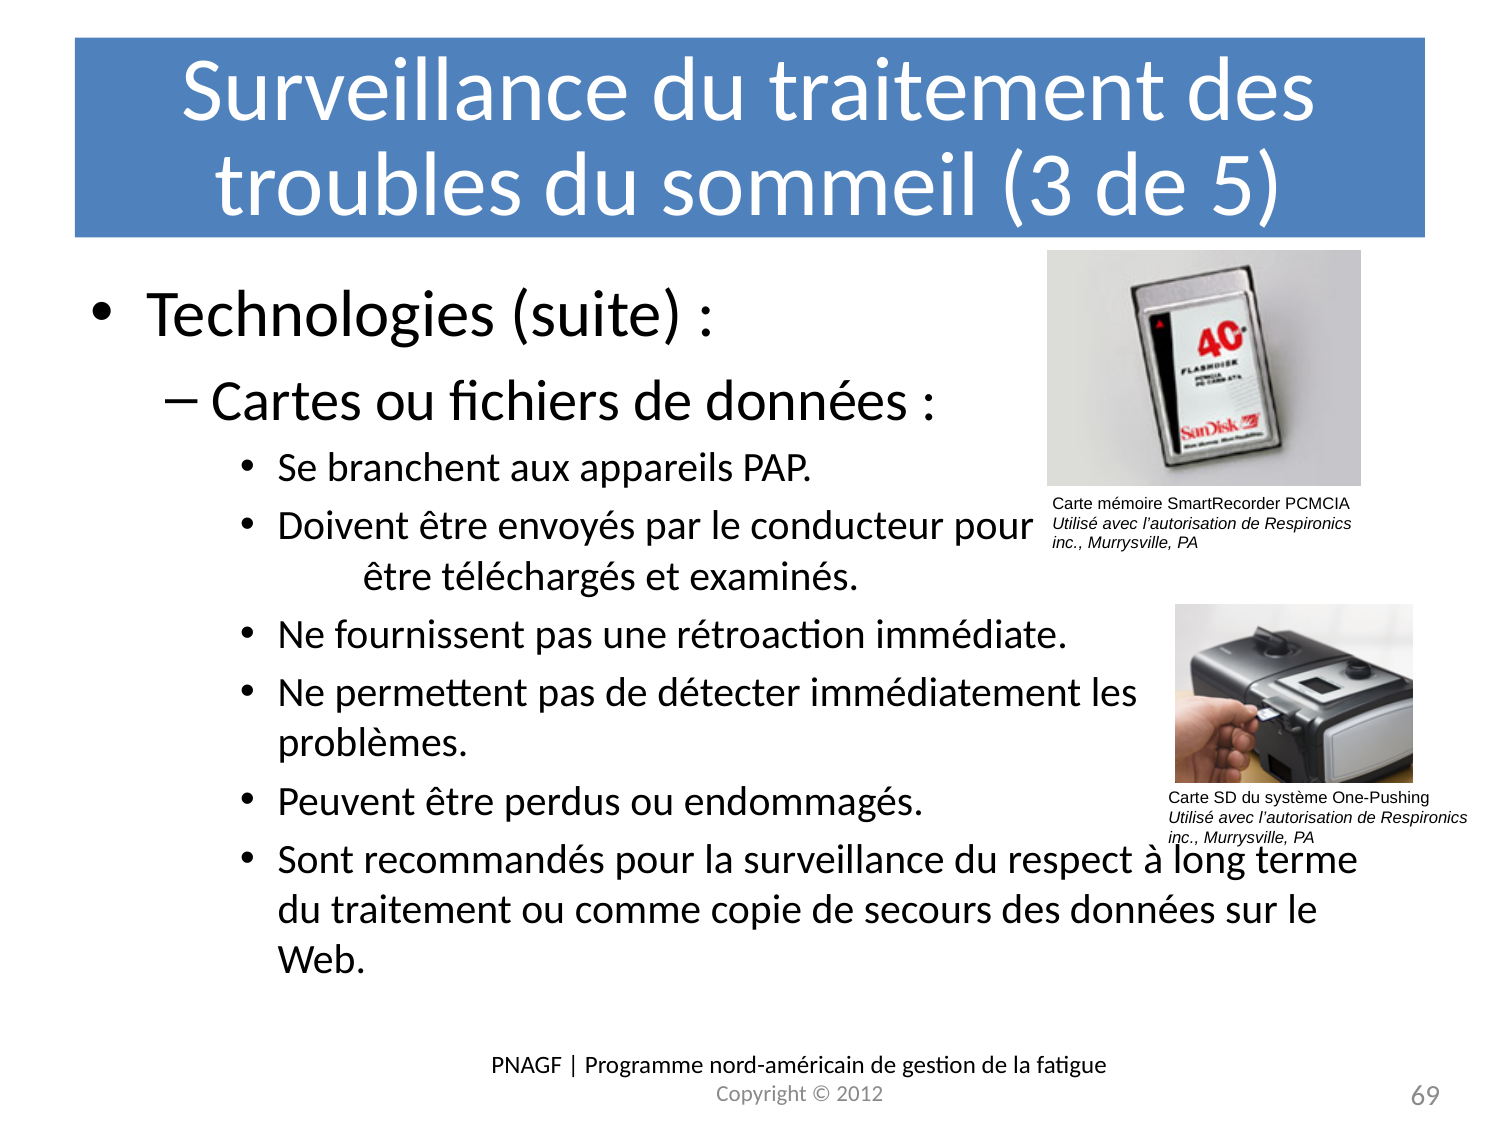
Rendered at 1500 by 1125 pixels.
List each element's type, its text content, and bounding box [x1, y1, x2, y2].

title Surveillance du traitement des troubles du sommeil (3 de 5) [74, 44, 1426, 233]
list Technologies (suite) : Cartes ou fichiers de données : Se branchent aux appareils PAP. Doivent être envoyés par le conducteur pour être téléchargés et examinés. Ne fournissent pas une rétroaction immédiate. Ne permettent pas de détecter immédiatement les problèmes. Peuvent être perdus ou endommagés. Sont recommandés pour la surveillance du respect à long terme du traitement ou comme copie de secours des données sur le Web. [74, 262, 1426, 1006]
text_box Carte SD du système One-Pushing Utilisé avec l’autorisation de Respironics inc., Murrysville, PA [1153, 779, 1492, 854]
picture [1047, 250, 1361, 486]
picture [1174, 604, 1413, 784]
text_box Carte mémoire SmartRecorder PCMCIA Utilisé avec l’autorisation de Respironics inc., Murrysville, PA [1037, 485, 1375, 560]
